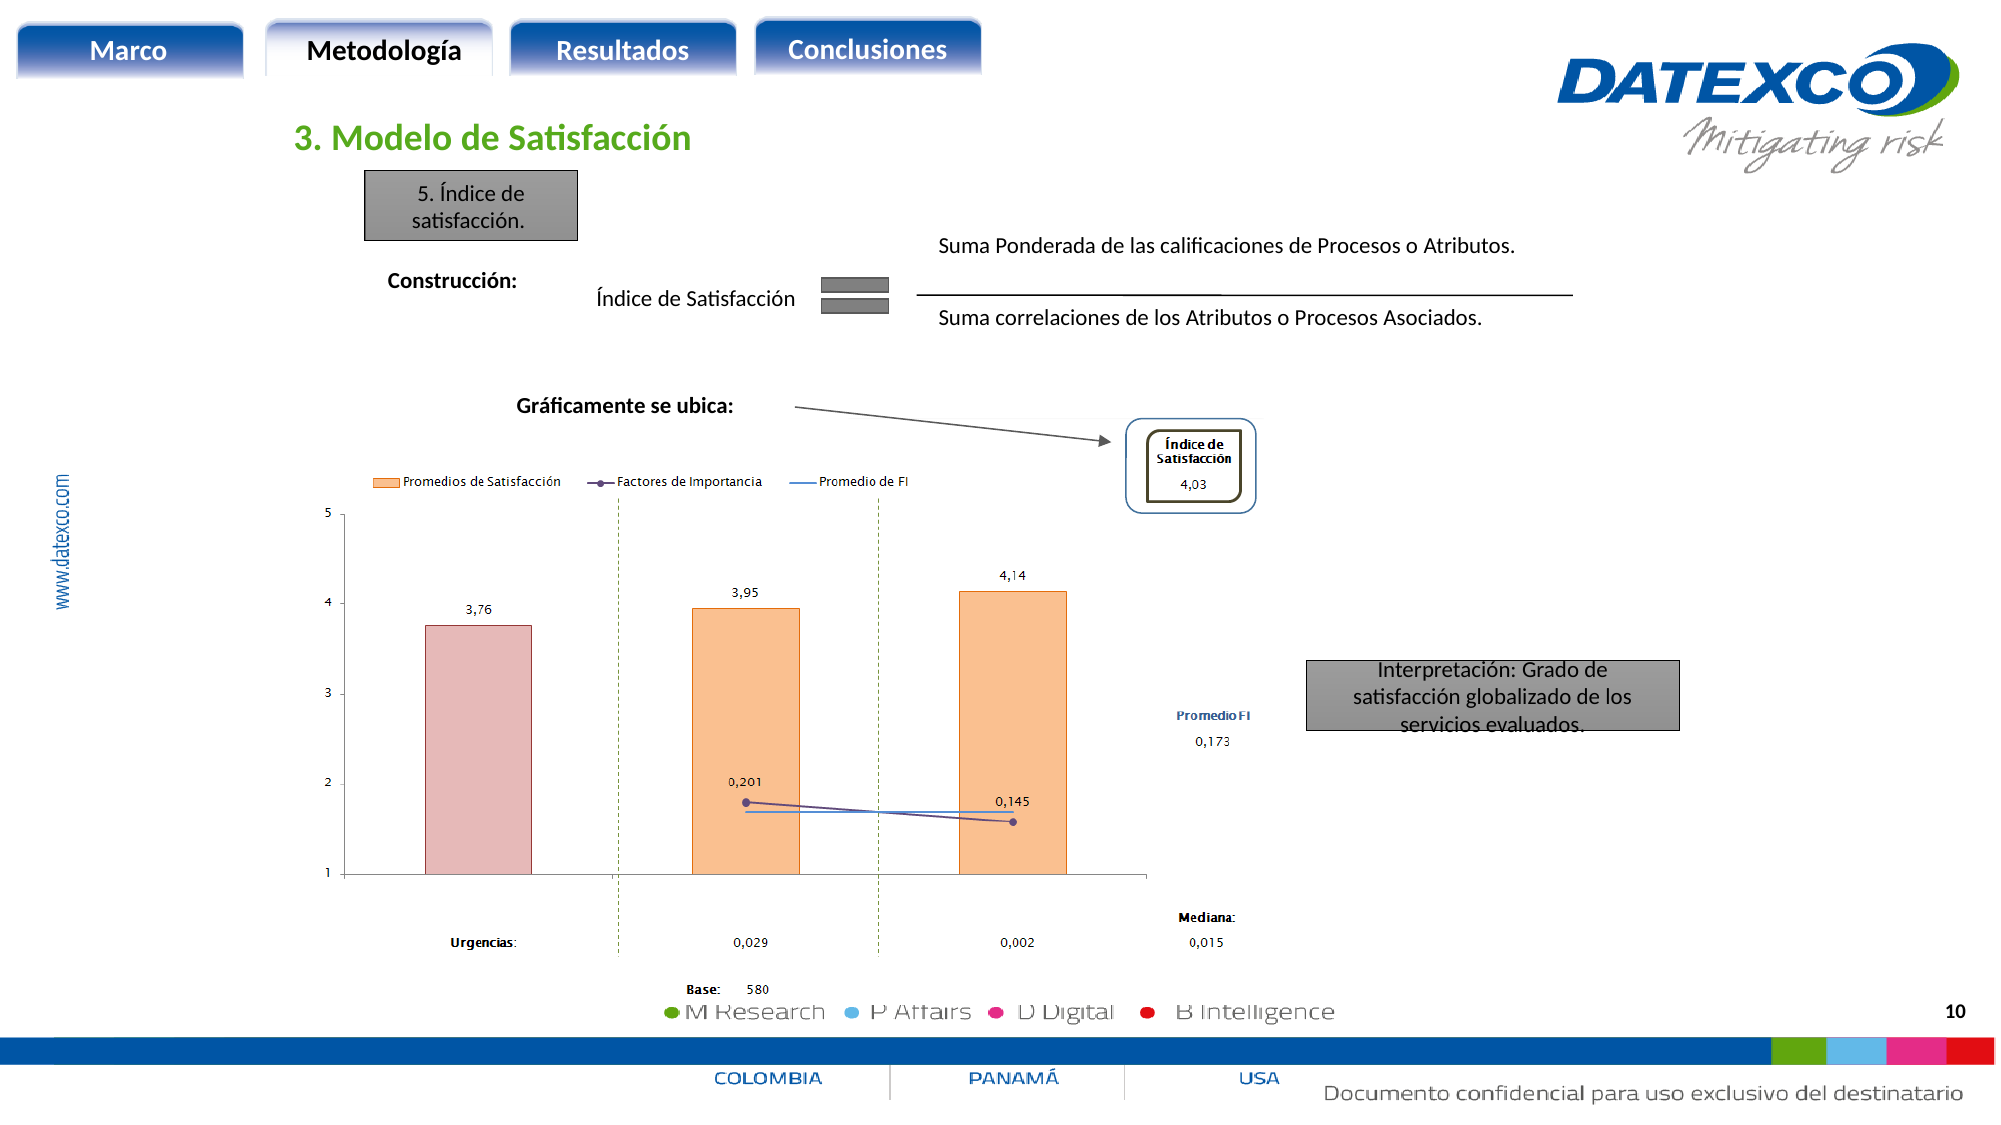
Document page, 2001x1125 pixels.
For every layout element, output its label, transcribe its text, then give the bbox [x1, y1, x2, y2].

text_box [820, 298, 889, 314]
text_box 3. Modelo de Satisfacción [278, 105, 707, 166]
text_box Índice de Satisfacción [554, 275, 838, 319]
picture [0, 1, 2000, 1125]
text_box Suma Ponderada de las calificaciones de Procesos o Atributos. [923, 223, 1557, 266]
text_box Suma correlaciones de los Atributos o Procesos Asociados. [923, 296, 1557, 338]
text_box Gráficamente se ubica: [501, 383, 795, 418]
text_box Interpretación: Grado de satisfacción globalizado de los servicios evaluados. [1306, 660, 1680, 731]
text_box [820, 277, 889, 293]
text_box 5. Índice de satisfacción. [364, 170, 578, 241]
text_box Construcción: [373, 258, 586, 301]
